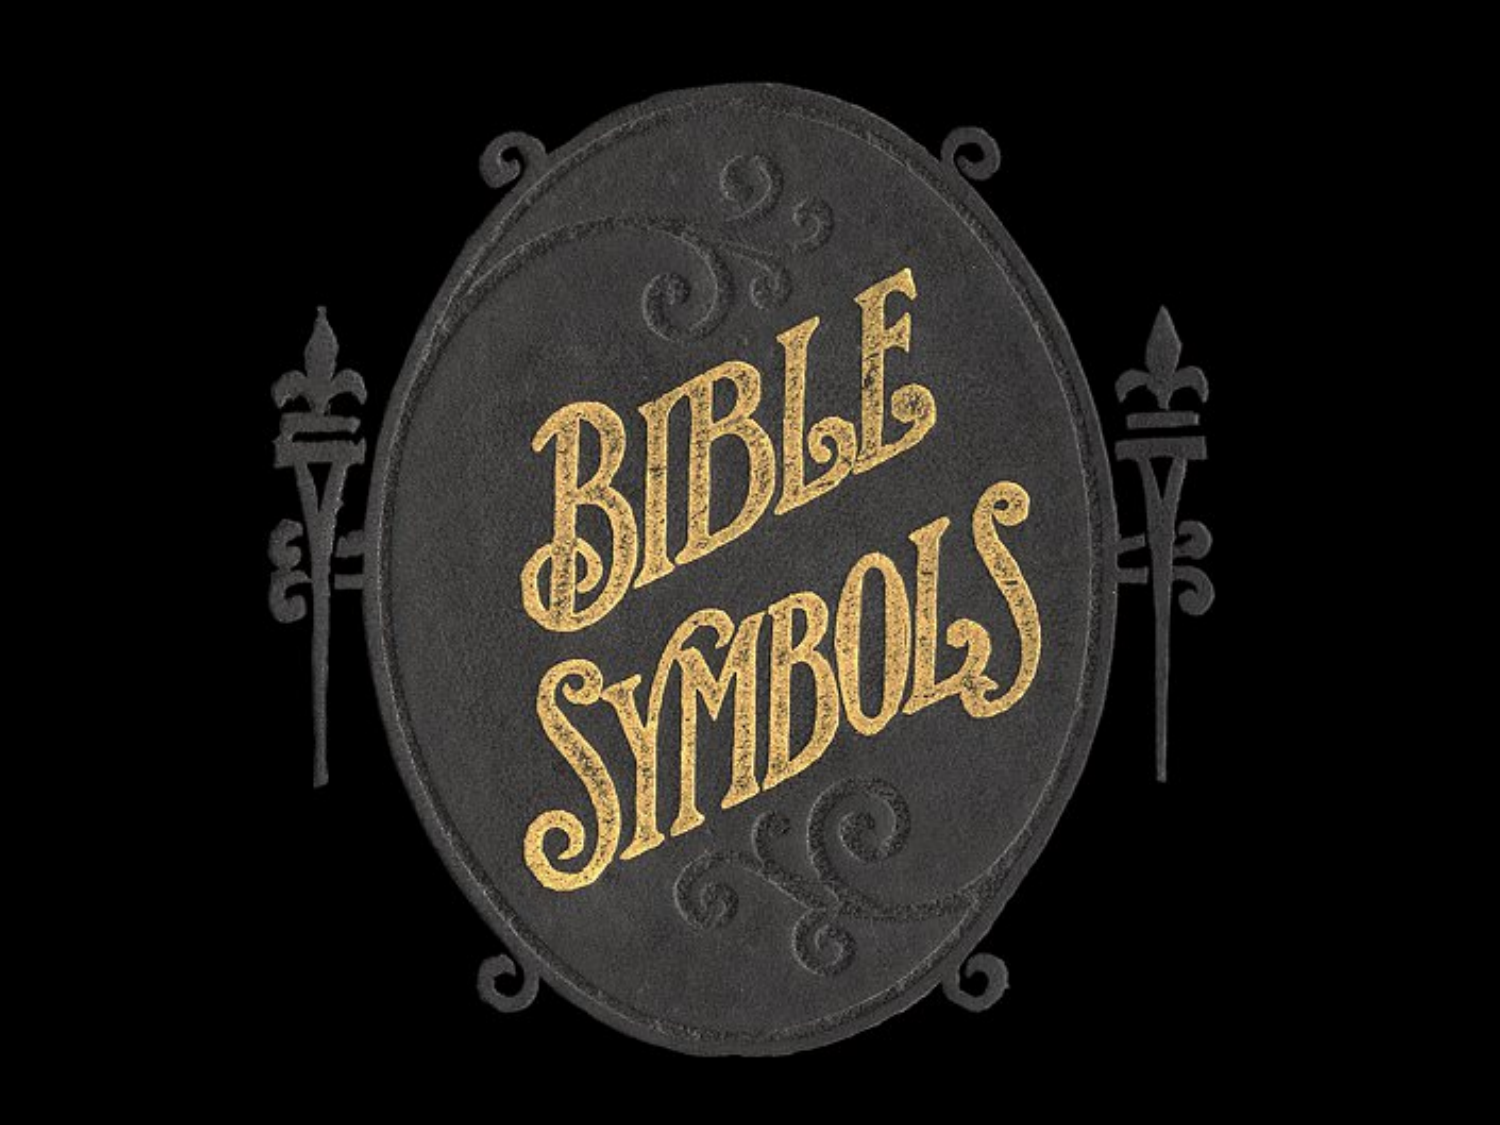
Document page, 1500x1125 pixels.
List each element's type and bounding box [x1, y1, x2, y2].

picture [212, 37, 1276, 1101]
